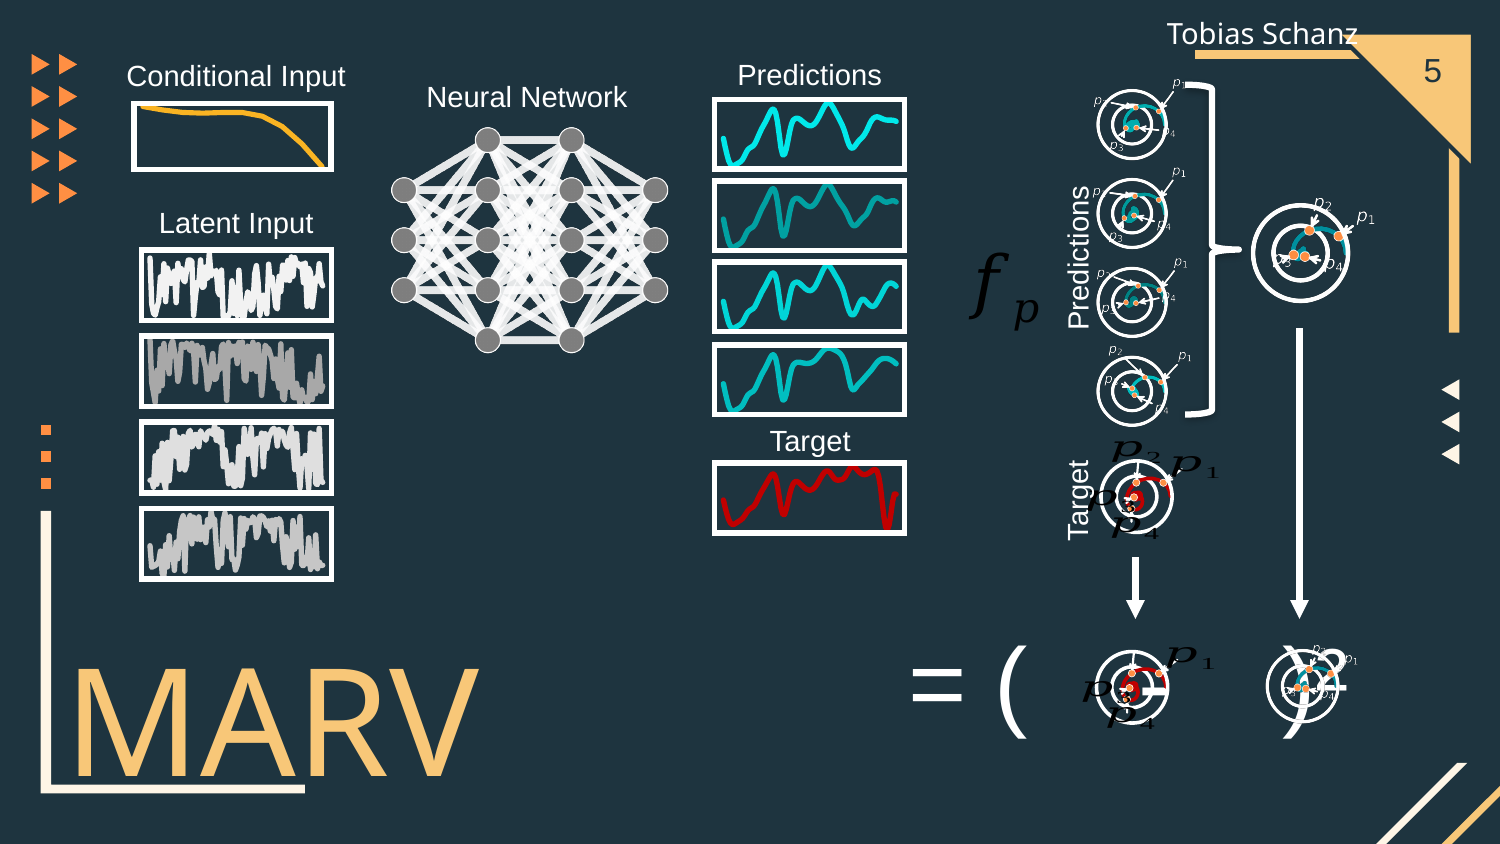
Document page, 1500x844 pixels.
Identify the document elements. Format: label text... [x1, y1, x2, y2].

picture [1245, 187, 1383, 308]
picture [321, 35, 727, 441]
text_box Latent Input [144, 196, 316, 232]
text_box [732, 134, 914, 343]
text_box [714, 180, 905, 251]
text_box Tobias Schanz [847, 0, 1500, 64]
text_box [124, 91, 316, 182]
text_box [132, 234, 341, 595]
text_box Predictions [731, 48, 898, 97]
picture [1262, 637, 1365, 728]
text_box Target [754, 424, 866, 449]
title MARVEL [29, 611, 515, 710]
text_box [714, 99, 905, 170]
picture [1041, 70, 1224, 434]
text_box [1084, 439, 1221, 544]
text_box Target [1051, 445, 1102, 557]
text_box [1080, 630, 1216, 735]
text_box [714, 261, 905, 332]
text_box Conditional Input [111, 49, 316, 100]
text_box [1229, 246, 1240, 254]
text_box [714, 344, 905, 415]
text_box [705, 450, 914, 546]
